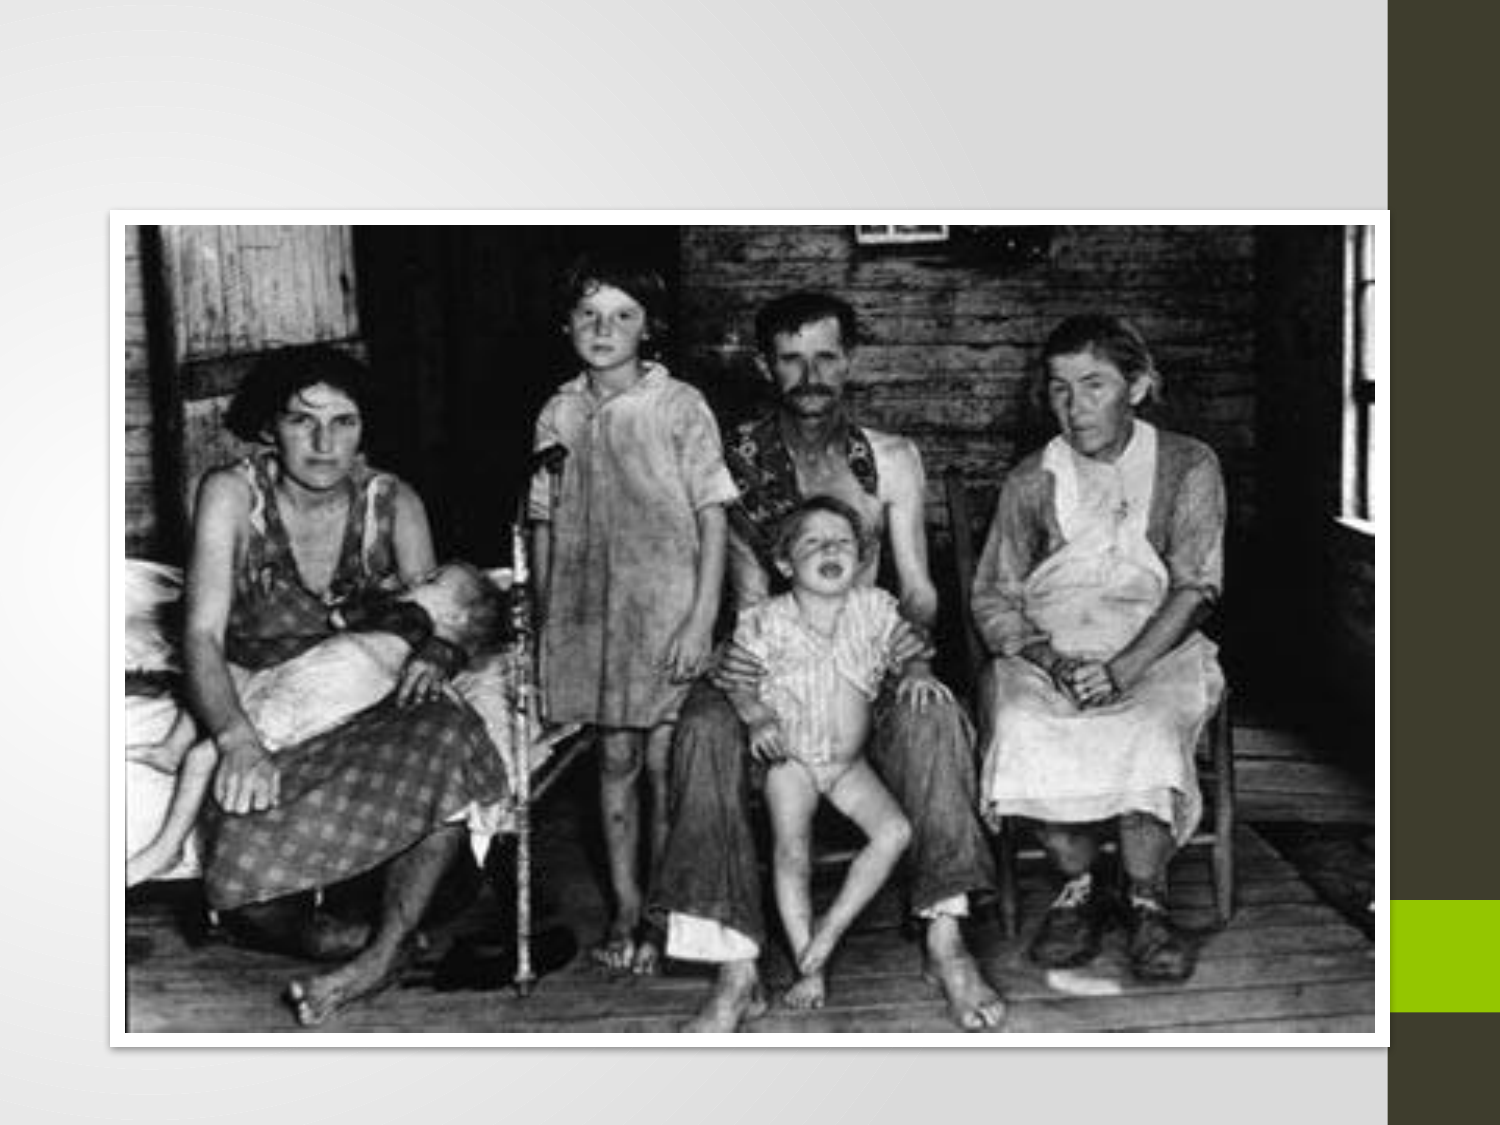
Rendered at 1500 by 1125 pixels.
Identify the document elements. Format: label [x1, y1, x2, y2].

picture [124, 224, 1376, 1034]
